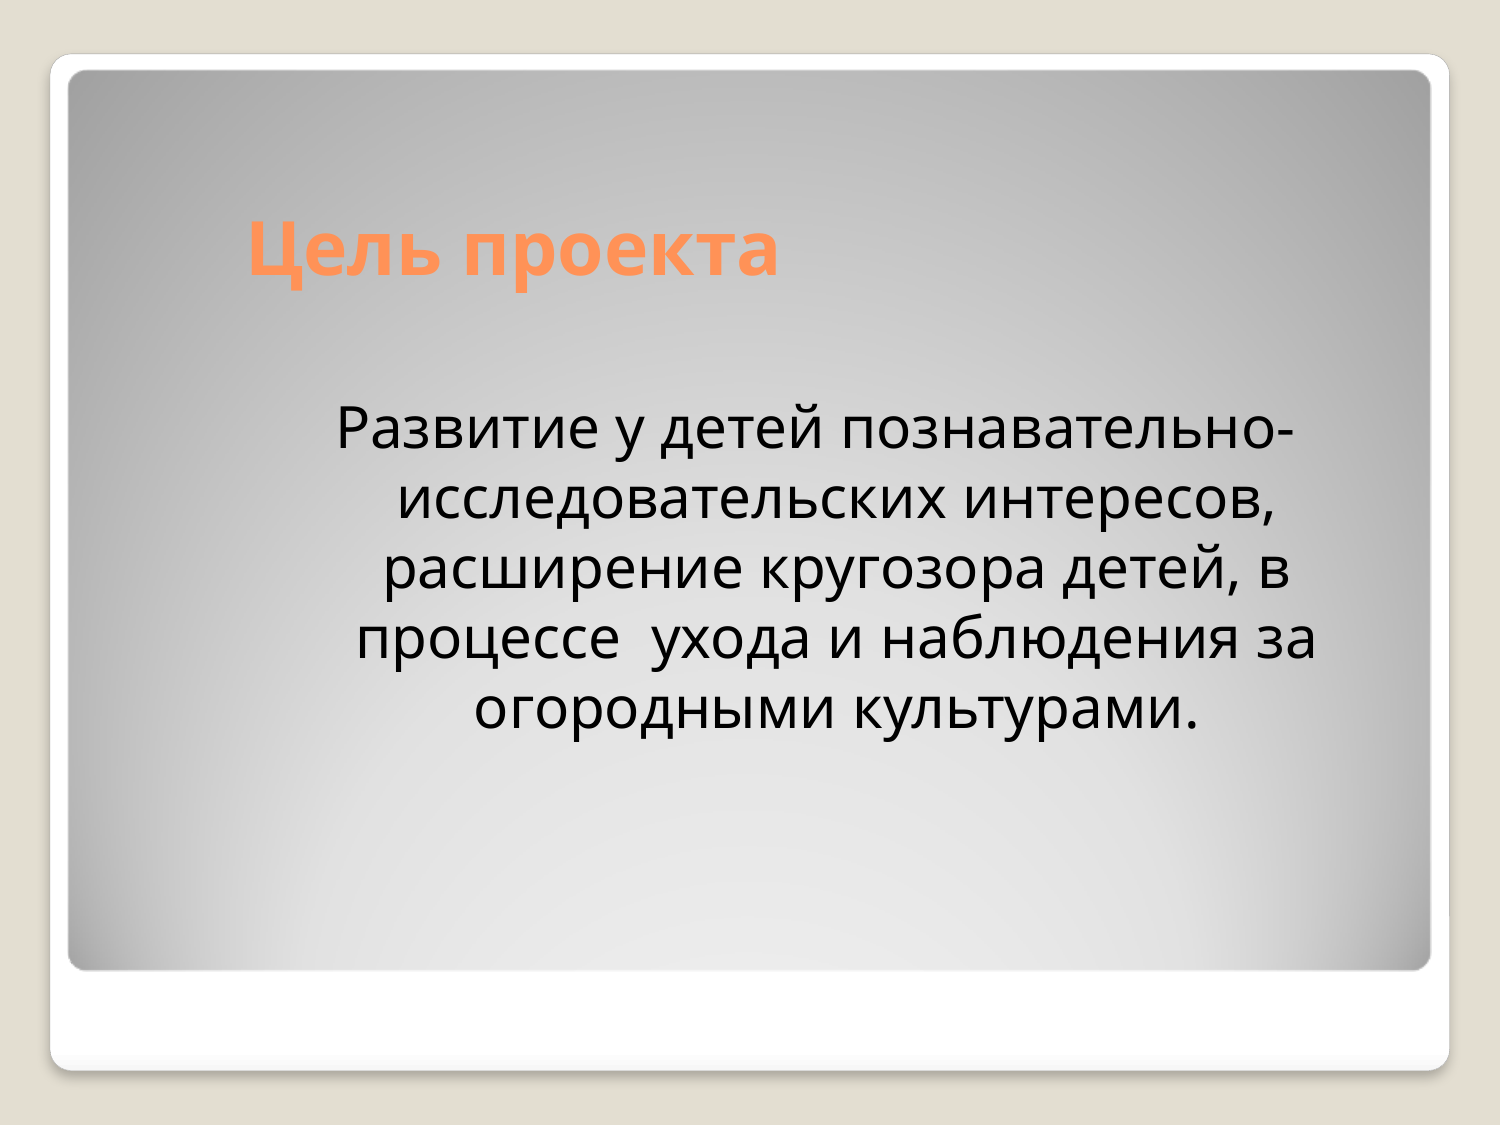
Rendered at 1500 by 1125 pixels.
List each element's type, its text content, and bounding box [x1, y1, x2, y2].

picture [67, 69, 1432, 972]
title Цель проекта [230, 125, 1500, 298]
list Развитие у детей познавательно-исследовательских интересов, расширение кругозора детей, в процессе ухода и наблюдения за огородными культурами. [187, 374, 1428, 849]
